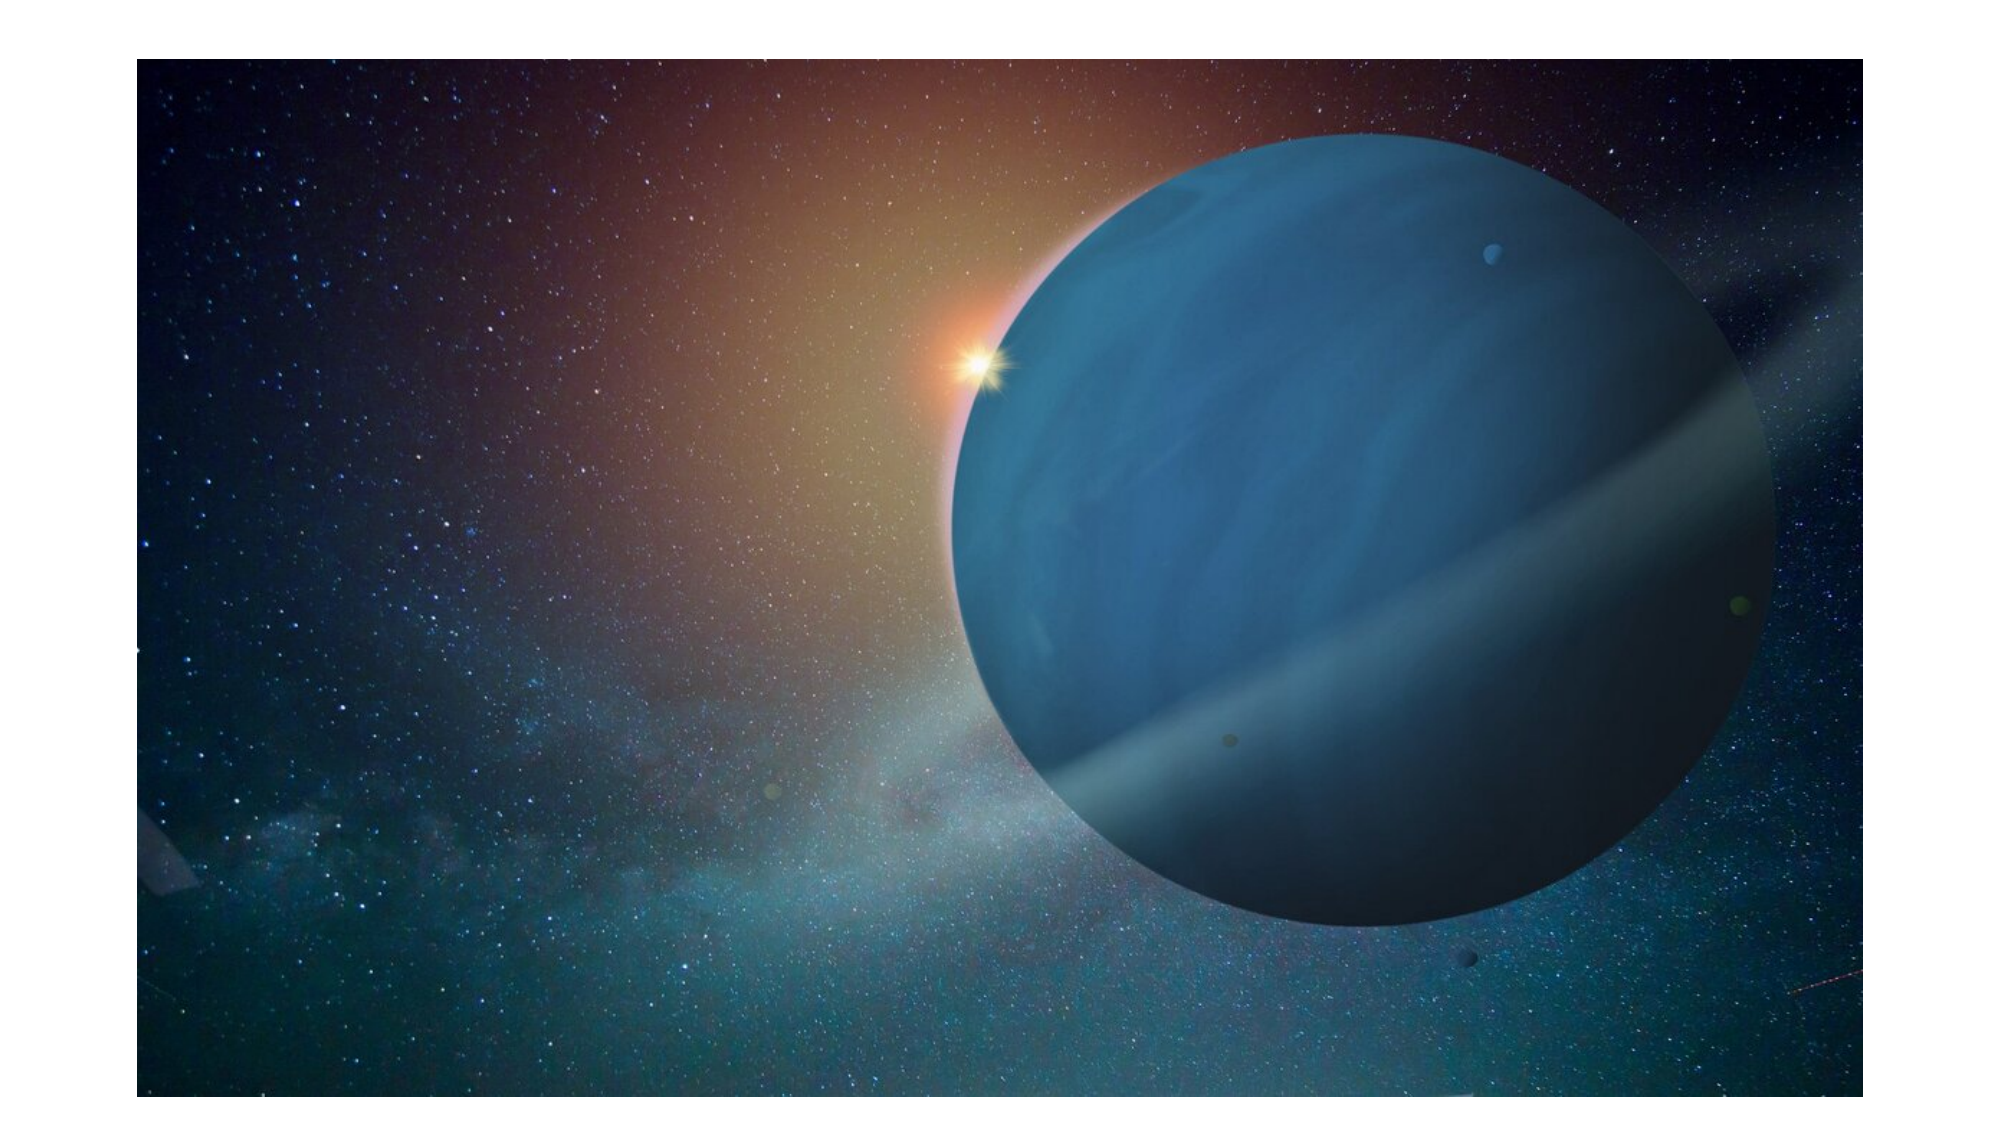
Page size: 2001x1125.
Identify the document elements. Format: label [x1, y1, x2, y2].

list [137, 59, 1863, 1097]
